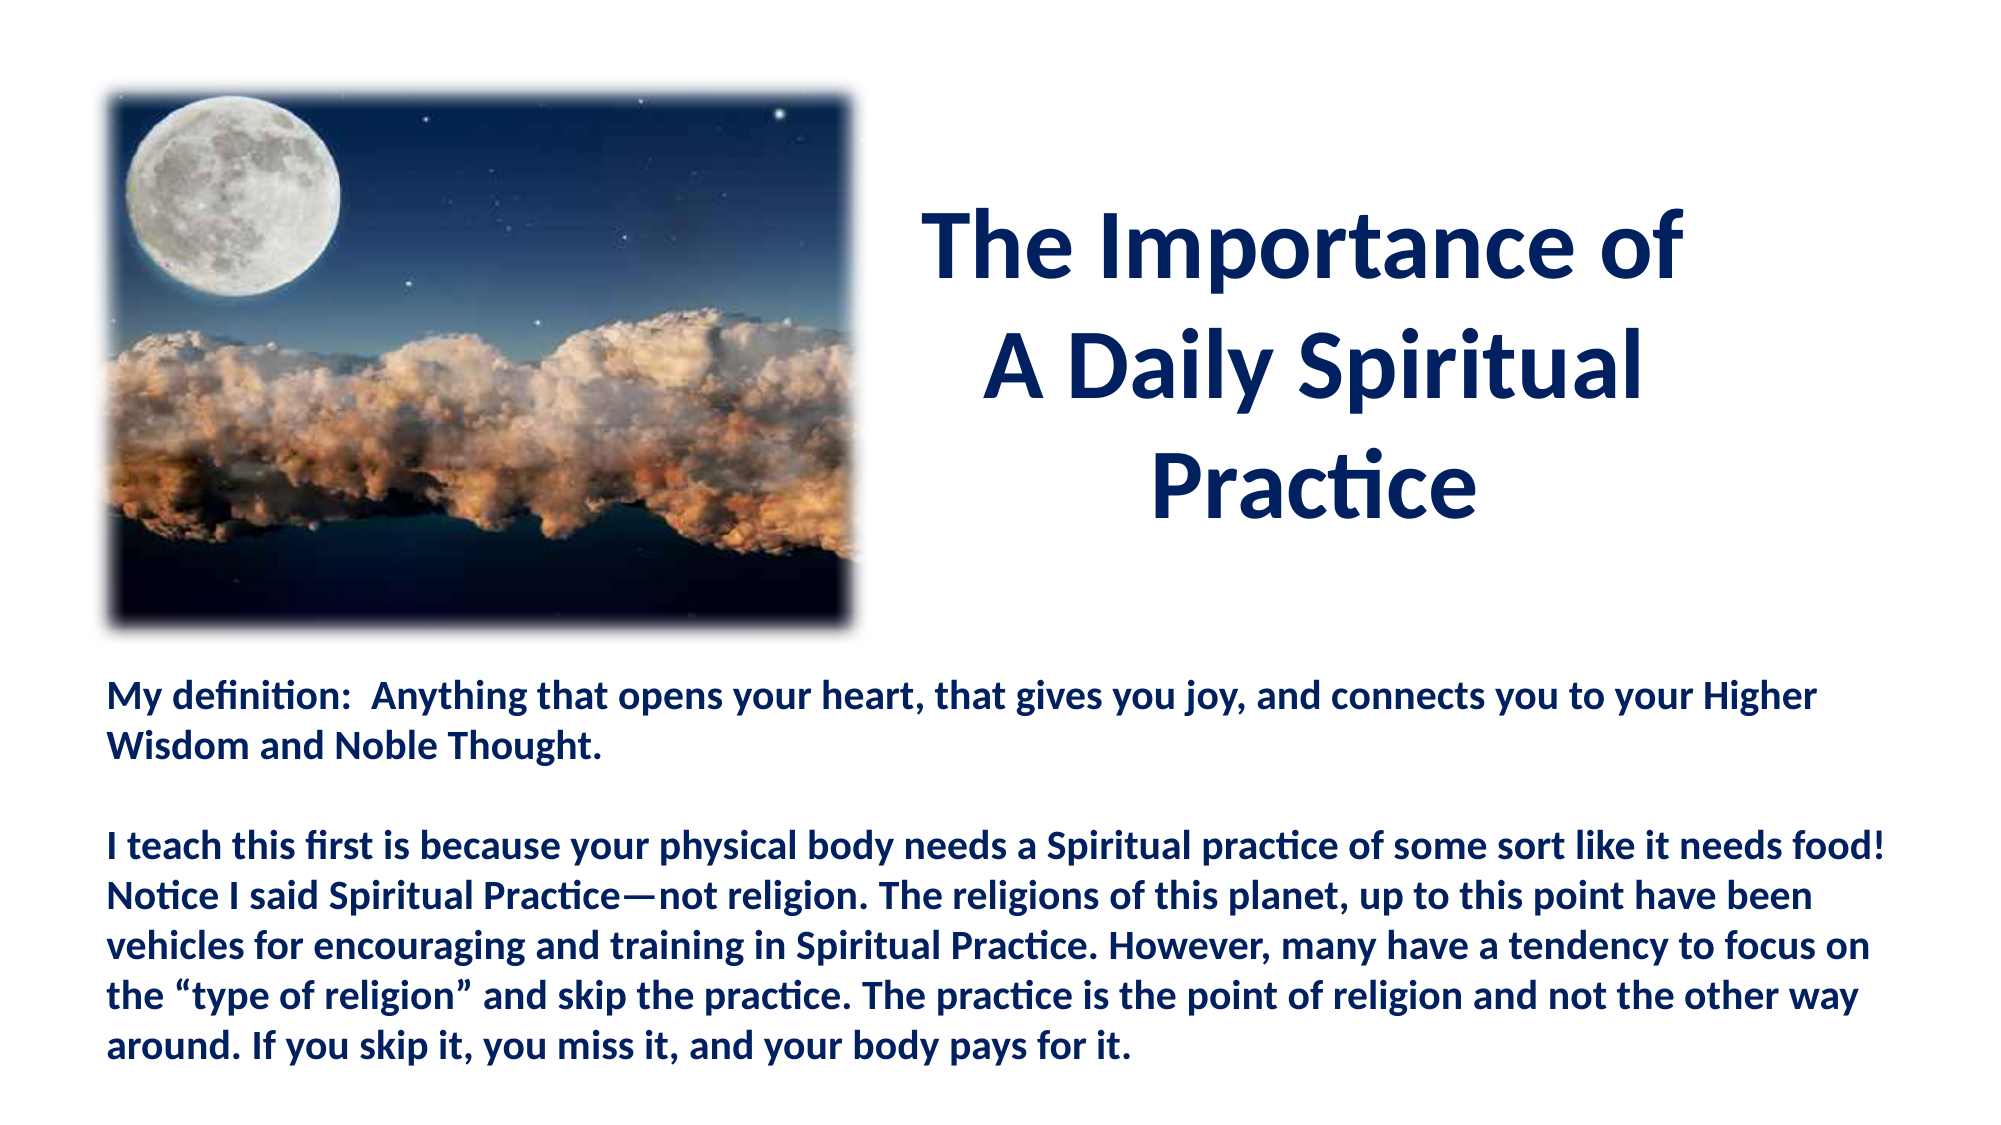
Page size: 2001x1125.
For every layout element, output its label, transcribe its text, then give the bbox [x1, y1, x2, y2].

picture [91, 77, 869, 645]
text_box The Importance of A Daily Spiritual Practice [904, 171, 1725, 547]
text_box My definition: Anything that opens your heart, that gives you joy, and connects you to your Higher Wisdom and Noble Thought. I teach this first is because your physical body needs a Spiritual practice of some sort like it needs food! Notice I said Spiritual Practice—not religion. The religions of this planet, up to this point have been vehicles for encouraging and training in Spiritual Practice. However, many have a tendency to focus on the “type of religion” and skip the practice. The practice is the point of religion and not the other way around. If you skip it, you miss it, and your body pays for it. [91, 660, 1923, 1125]
